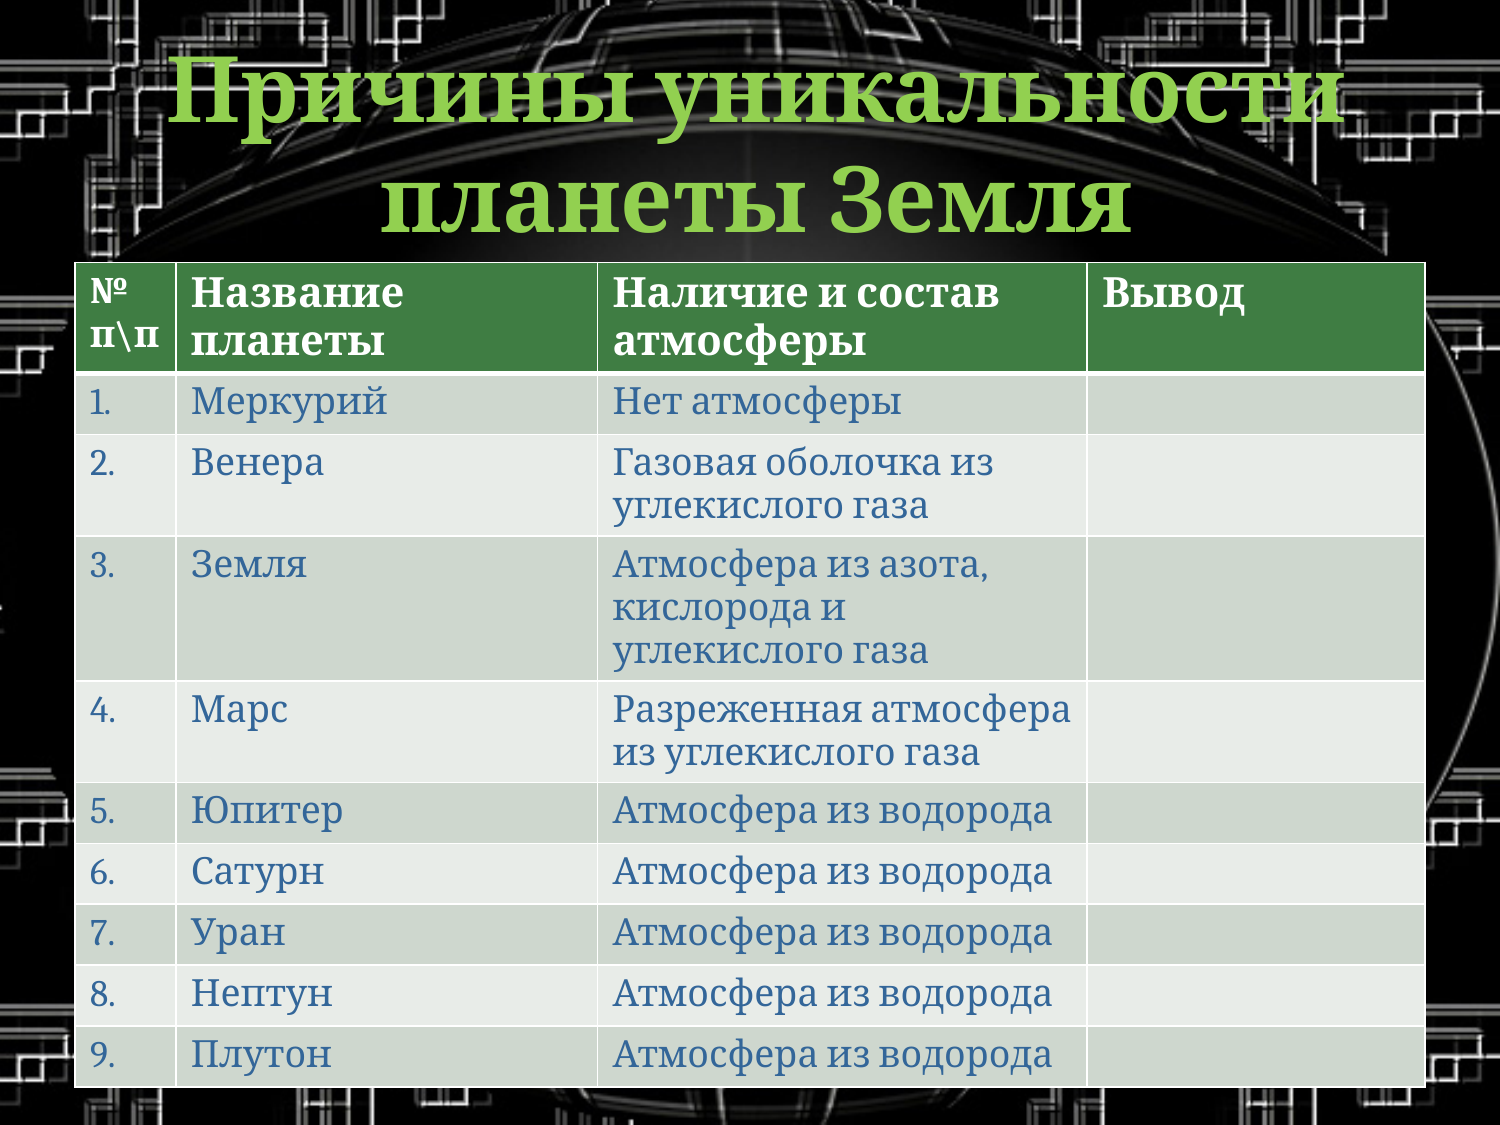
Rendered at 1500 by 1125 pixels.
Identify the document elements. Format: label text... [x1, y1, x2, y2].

table_header Название планеты [177, 263, 597, 371]
table_cell 3. [76, 537, 175, 680]
table_cell [1088, 537, 1424, 680]
table_cell 8. [76, 966, 175, 1025]
table_cell 5. [76, 783, 175, 843]
table_cell [1088, 966, 1424, 1025]
picture [0, 0, 1500, 1125]
table_cell Марс [177, 682, 597, 782]
table_cell Атмосфера из водорода [598, 844, 1086, 903]
table_header Наличие и состав атмосферы [598, 263, 1086, 371]
table_cell Атмосфера из водорода [598, 1027, 1086, 1086]
table_cell Нептун [177, 966, 597, 1025]
table_cell Земля [177, 537, 597, 680]
table_cell Разреженная атмосфера из углекислого газа [598, 682, 1086, 782]
title Причины уникальности планеты Земля [81, 46, 1433, 235]
table_cell Атмосфера из водорода [598, 905, 1086, 964]
table_cell 1. [76, 376, 175, 434]
table_cell Атмосфера из водорода [598, 966, 1086, 1025]
table_cell Газовая оболочка из углекислого газа [598, 435, 1086, 535]
table_header № п\п [76, 263, 175, 371]
table_cell [1088, 783, 1424, 843]
table_cell [1088, 376, 1424, 434]
table_cell [1088, 844, 1424, 903]
table_cell Плутон [177, 1027, 597, 1086]
table_cell Уран [177, 905, 597, 964]
table_cell [1088, 435, 1424, 535]
table_cell [1088, 1027, 1424, 1086]
table_cell Атмосфера из азота, кислорода и углекислого газа [598, 537, 1086, 680]
table_cell [1088, 682, 1424, 782]
table_cell Венера [177, 435, 597, 535]
table_cell 4. [76, 682, 175, 782]
table_cell 2. [76, 435, 175, 535]
table_cell Юпитер [177, 783, 597, 843]
table_cell 9. [76, 1027, 175, 1086]
table_cell 6. [76, 844, 175, 903]
table_cell Атмосфера из водорода [598, 783, 1086, 843]
table_cell Нет атмосферы [598, 376, 1086, 434]
table_cell Меркурий [177, 376, 597, 434]
table_cell 7. [76, 905, 175, 964]
table_header Вывод [1088, 263, 1424, 371]
table_cell [1088, 905, 1424, 964]
table_cell Сатурн [177, 844, 597, 903]
